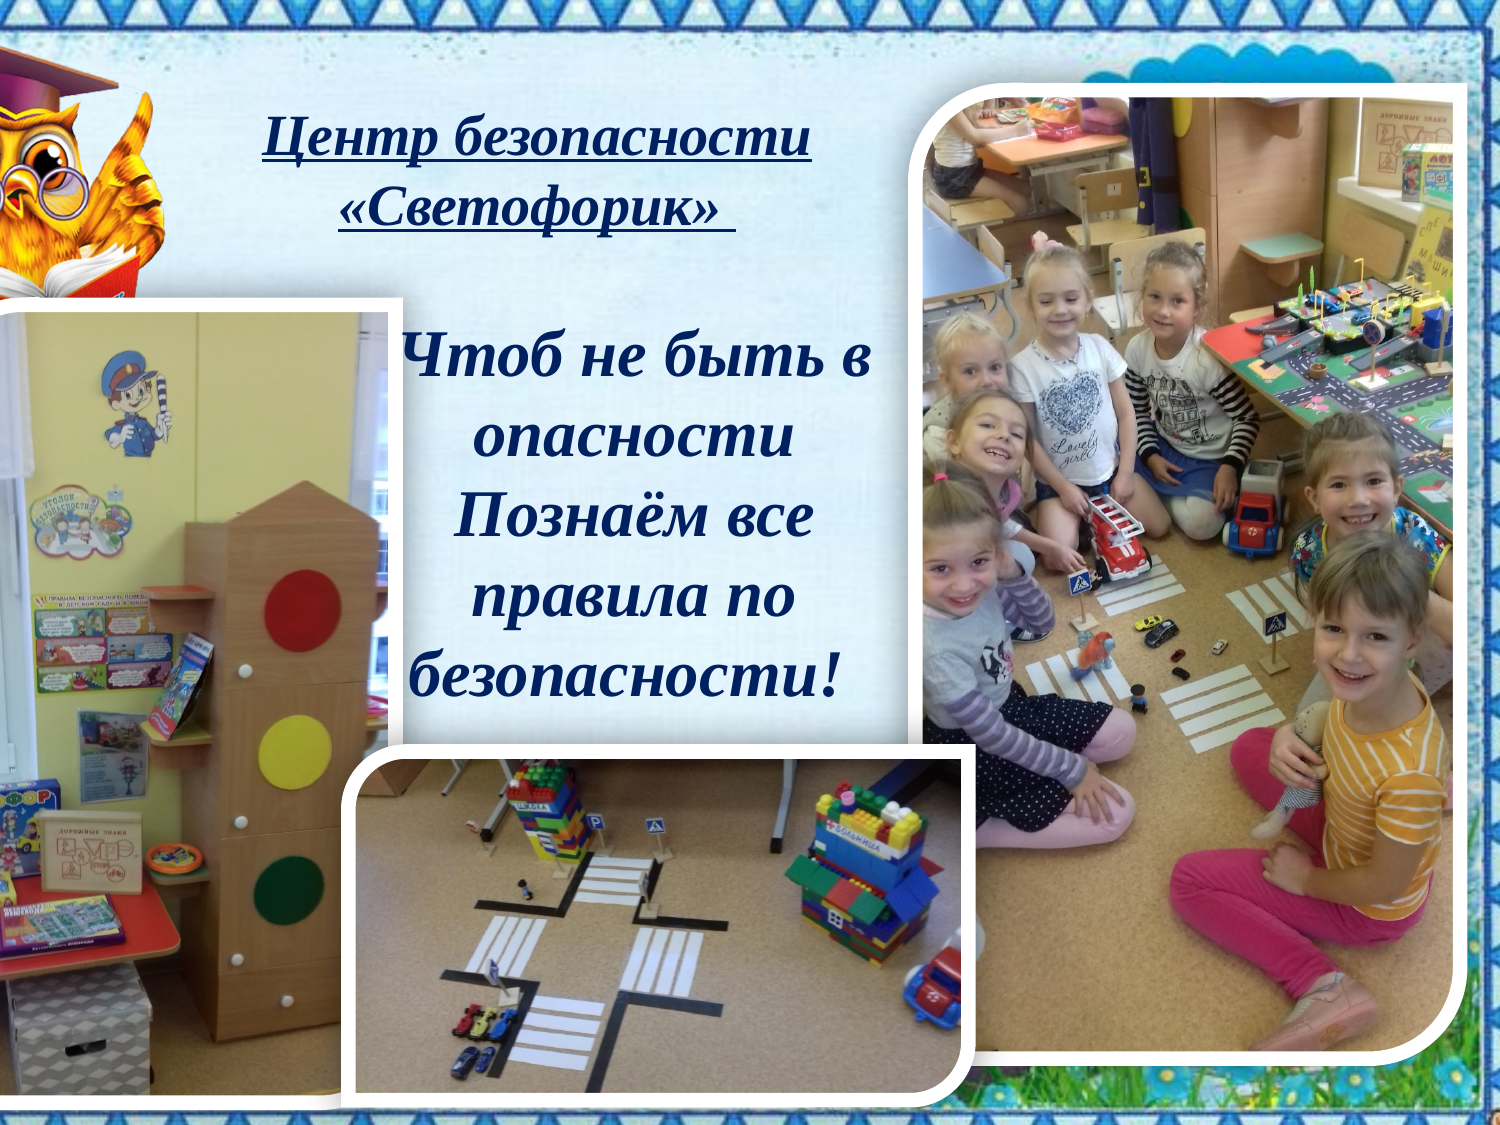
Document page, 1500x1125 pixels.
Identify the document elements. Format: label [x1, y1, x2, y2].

list [0, 0, 1500, 1125]
picture [0, 0, 1461, 1103]
